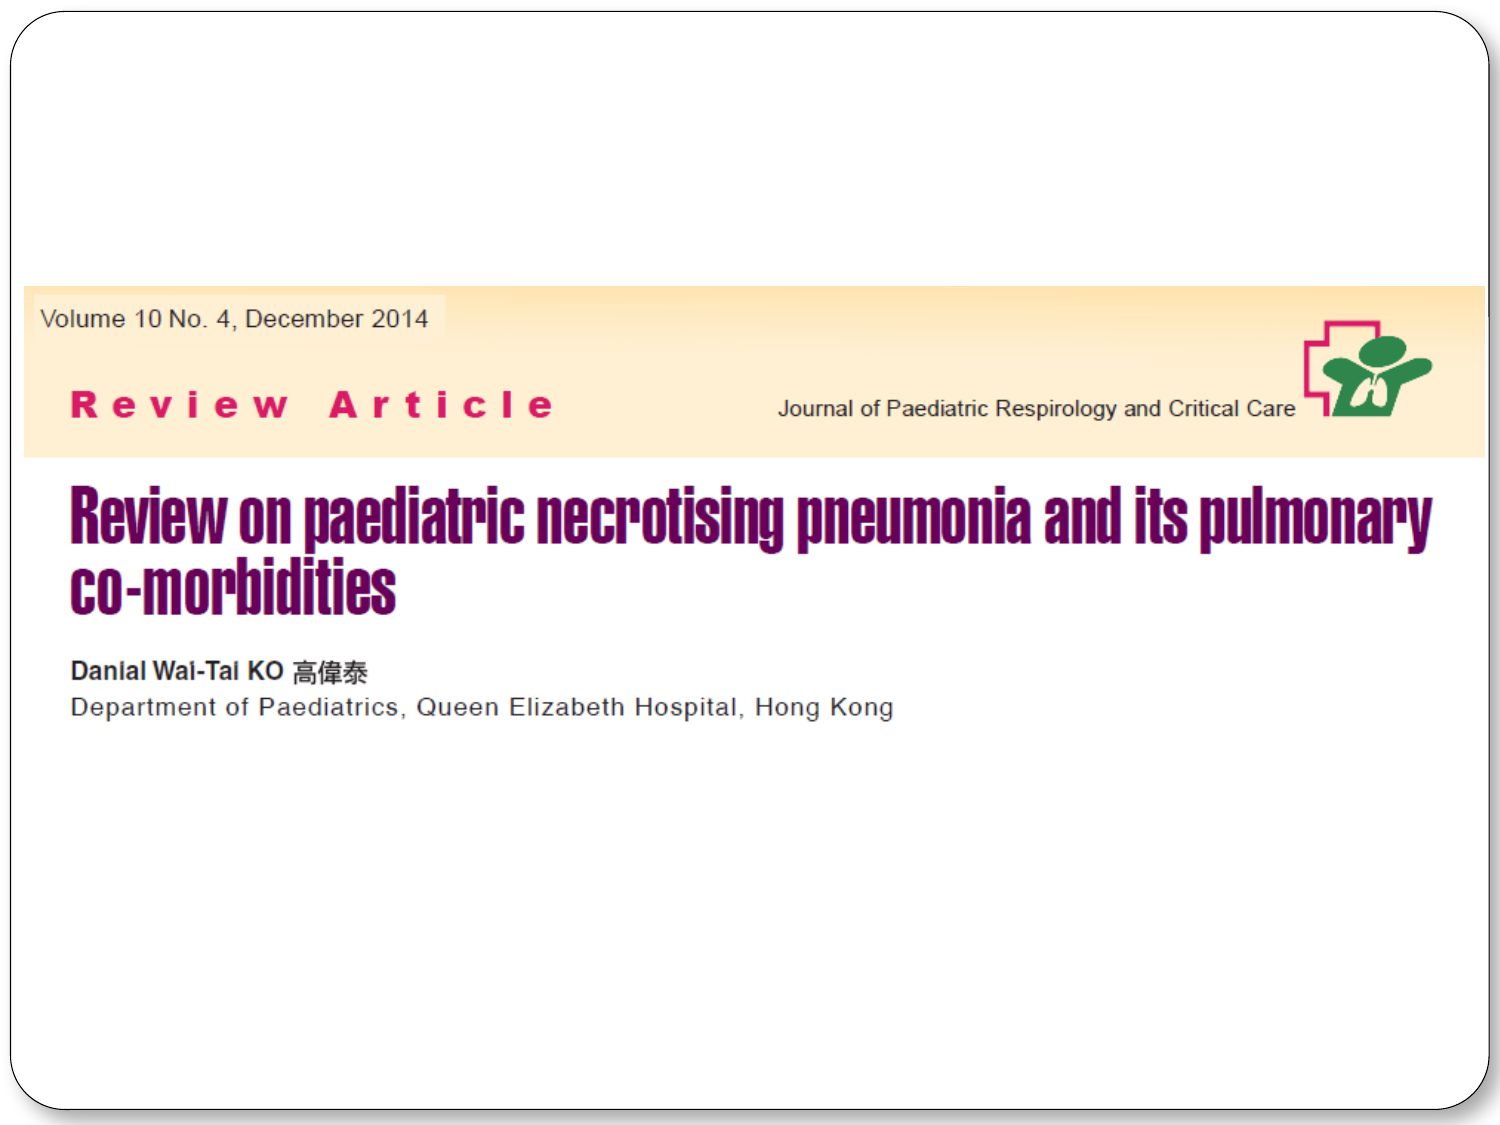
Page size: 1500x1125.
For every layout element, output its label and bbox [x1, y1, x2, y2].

list [24, 286, 1486, 776]
